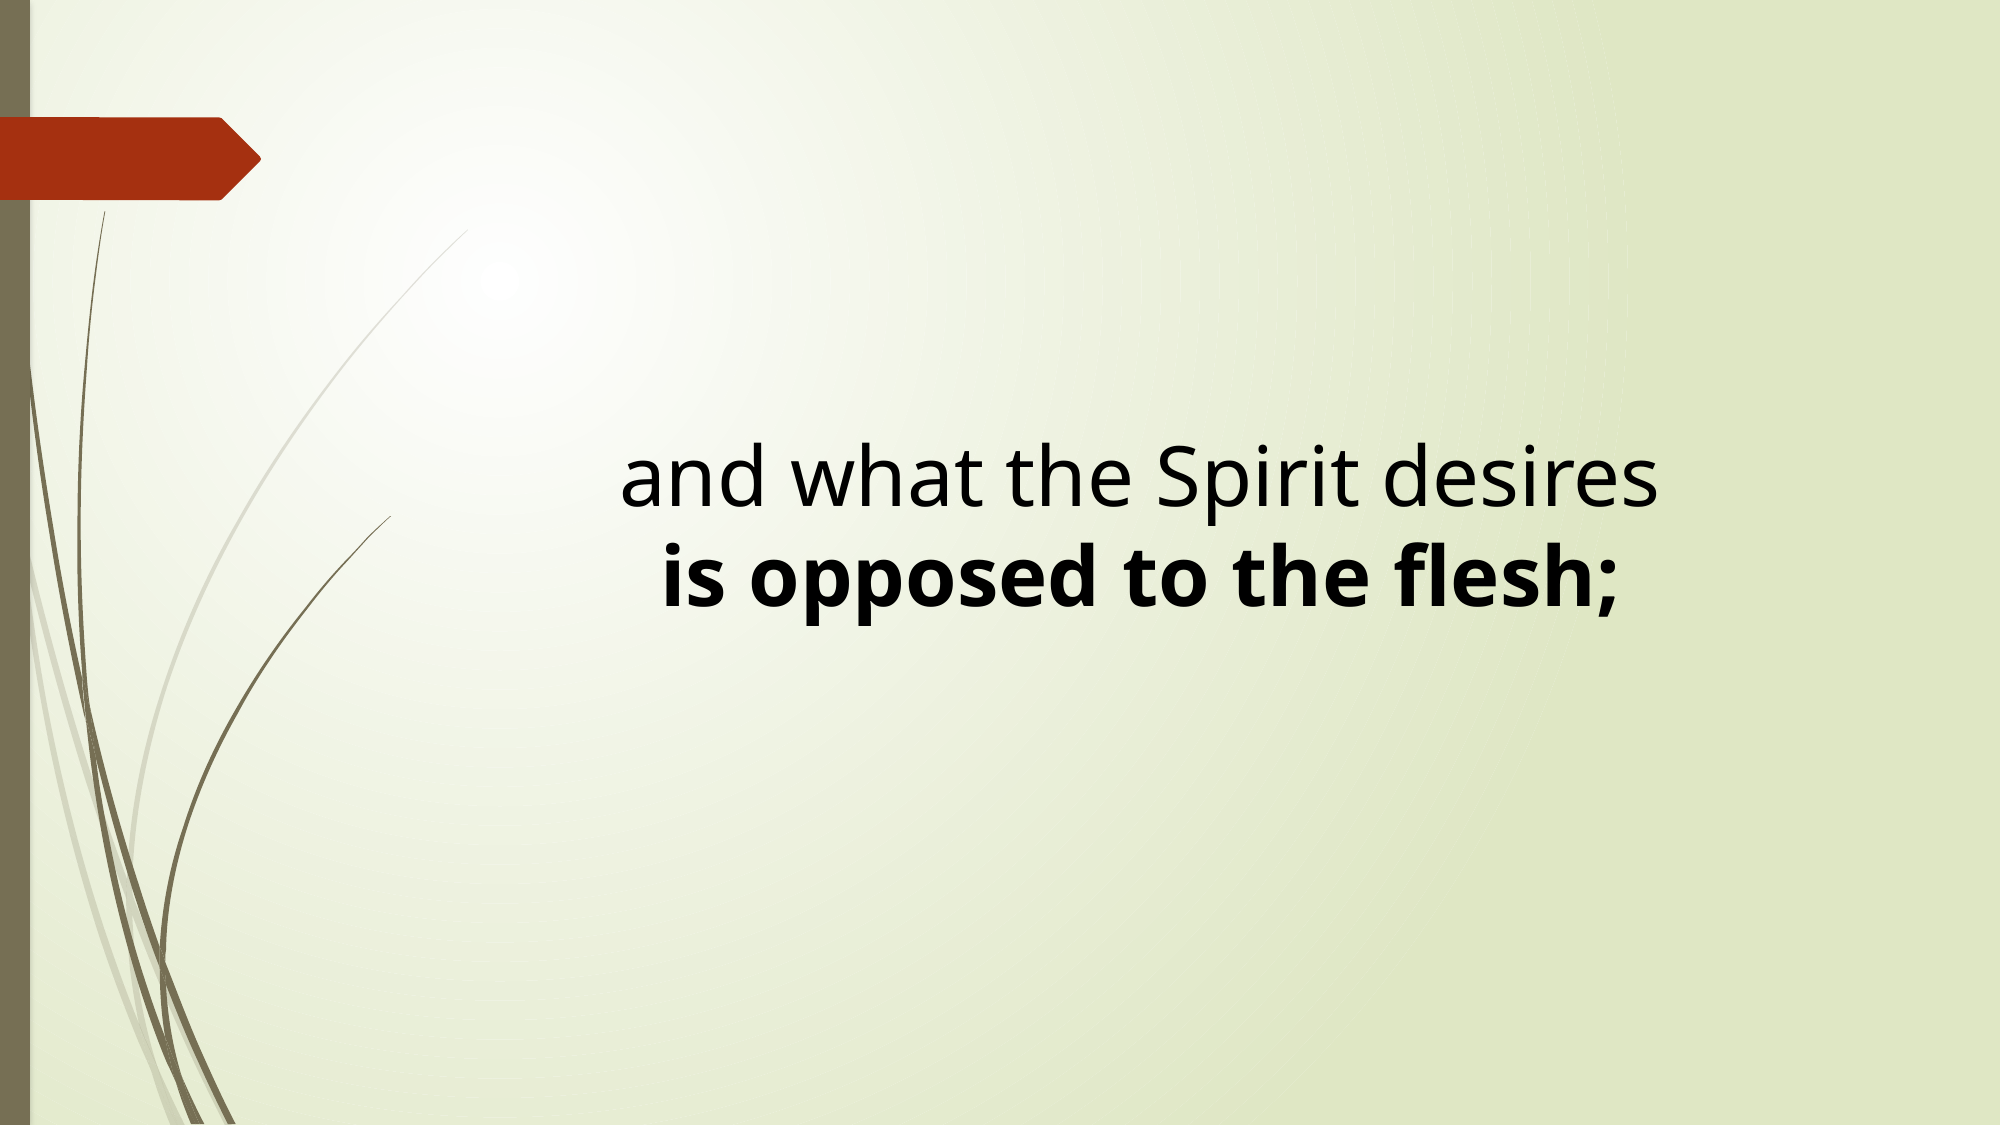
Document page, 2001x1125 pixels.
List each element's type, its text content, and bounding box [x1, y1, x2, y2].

text_box and what the Spirit desires is opposed to the flesh; [448, 215, 1854, 831]
